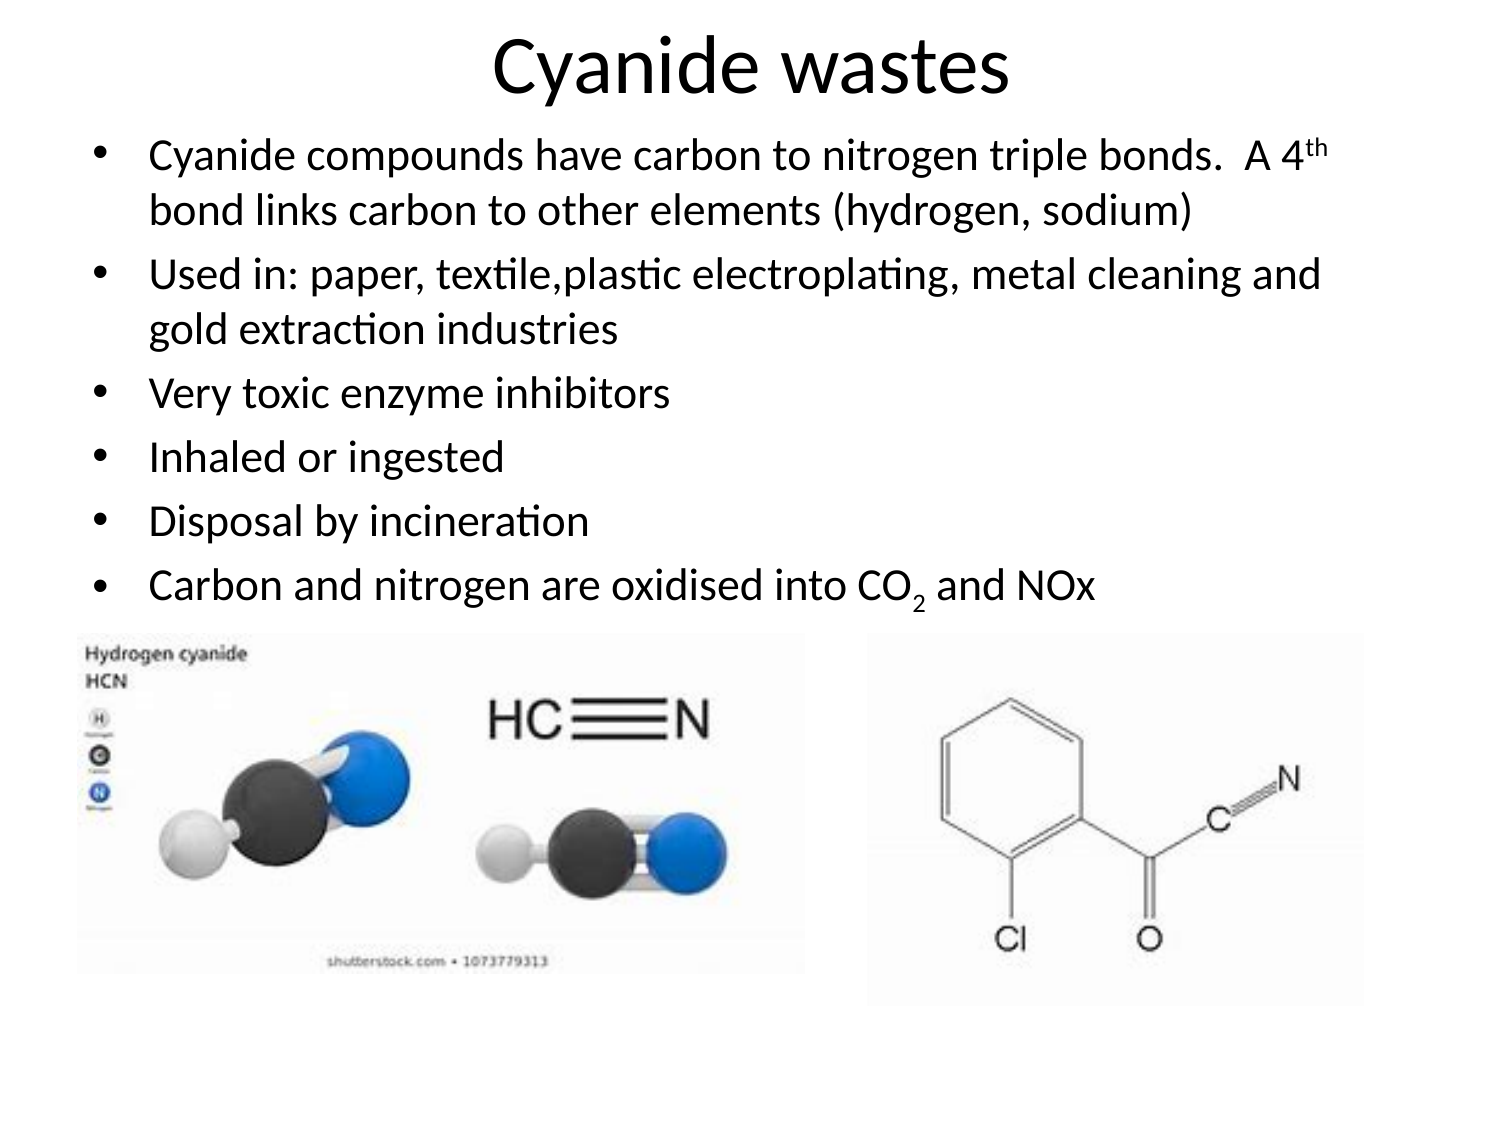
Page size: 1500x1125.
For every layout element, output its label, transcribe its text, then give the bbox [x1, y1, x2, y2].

title Cyanide wastes [77, 1, 1428, 117]
list Cyanide compounds have carbon to nitrogen triple bonds. A 4th bond links carbon to other elements (hydrogen, sodium) Used in: paper, textile,plastic electroplating, metal cleaning and gold extraction industries Very toxic enzyme inhibitors Inhaled or ingested Disposal by incineration Carbon and nitrogen are oxidised into CO2 and NOx [77, 117, 1428, 962]
picture [867, 632, 1365, 1006]
picture [77, 633, 805, 975]
